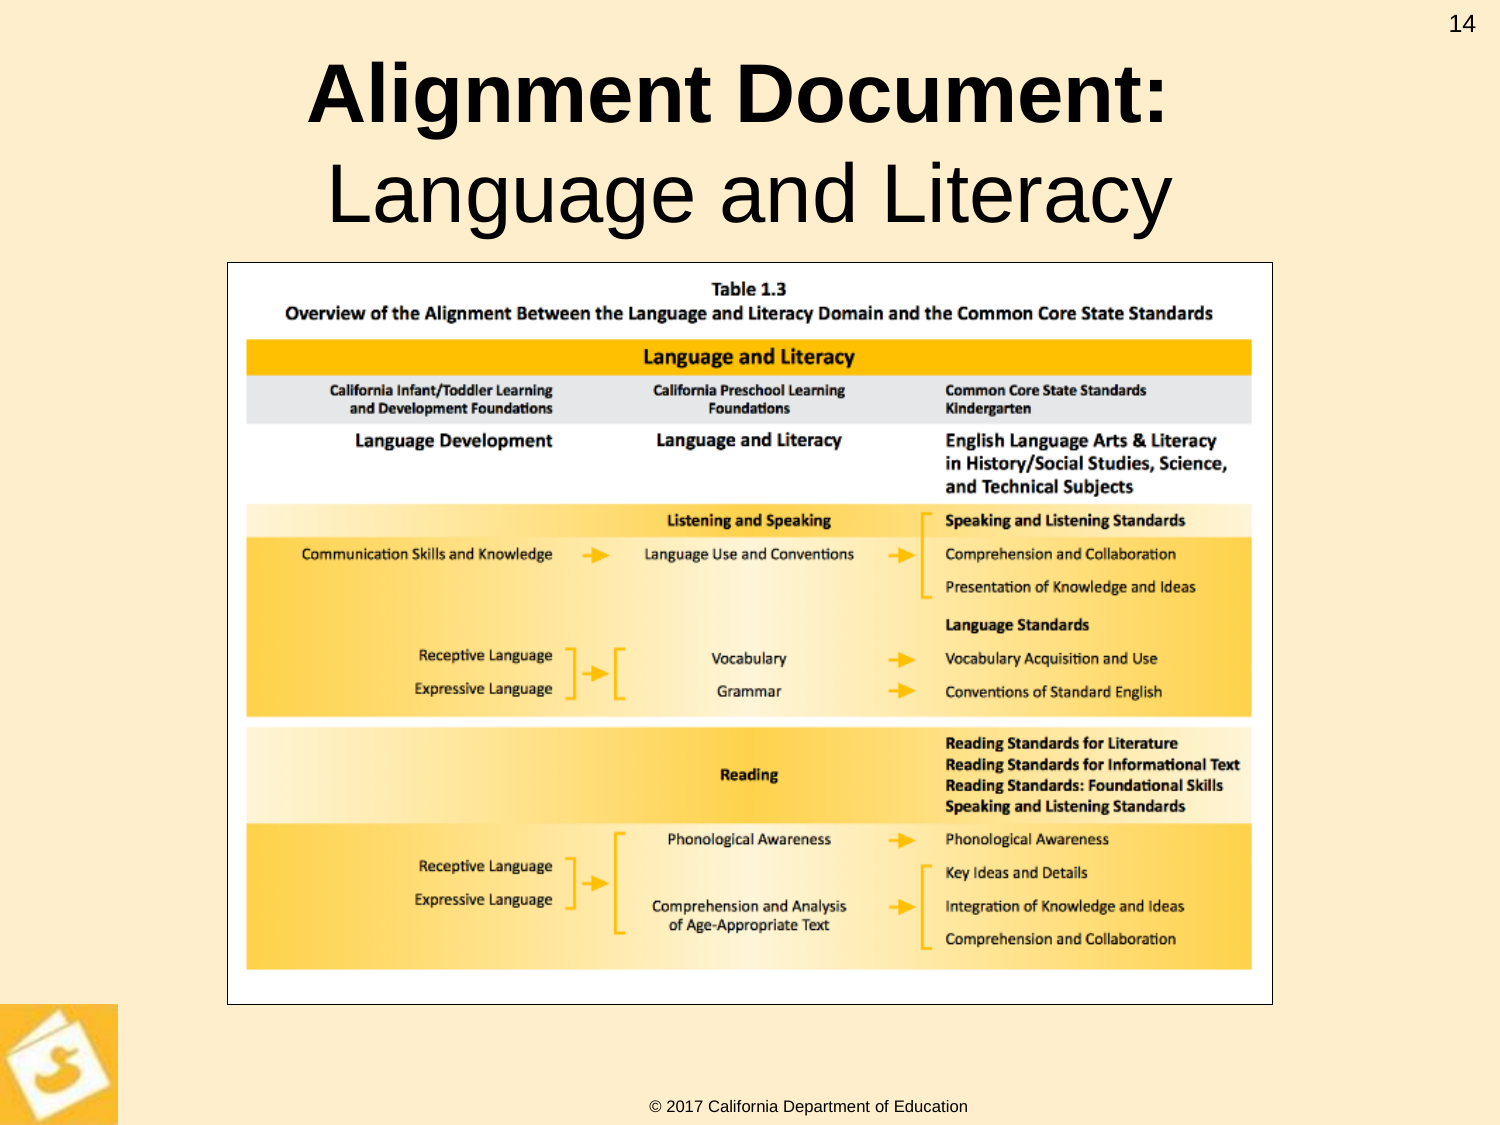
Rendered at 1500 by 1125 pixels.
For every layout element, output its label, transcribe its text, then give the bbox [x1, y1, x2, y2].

title Alignment Document: Language and Literacy [75, 45, 1425, 233]
slide_number 14 [1425, 0, 1500, 60]
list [227, 262, 1273, 1006]
picture [0, 1004, 118, 1125]
